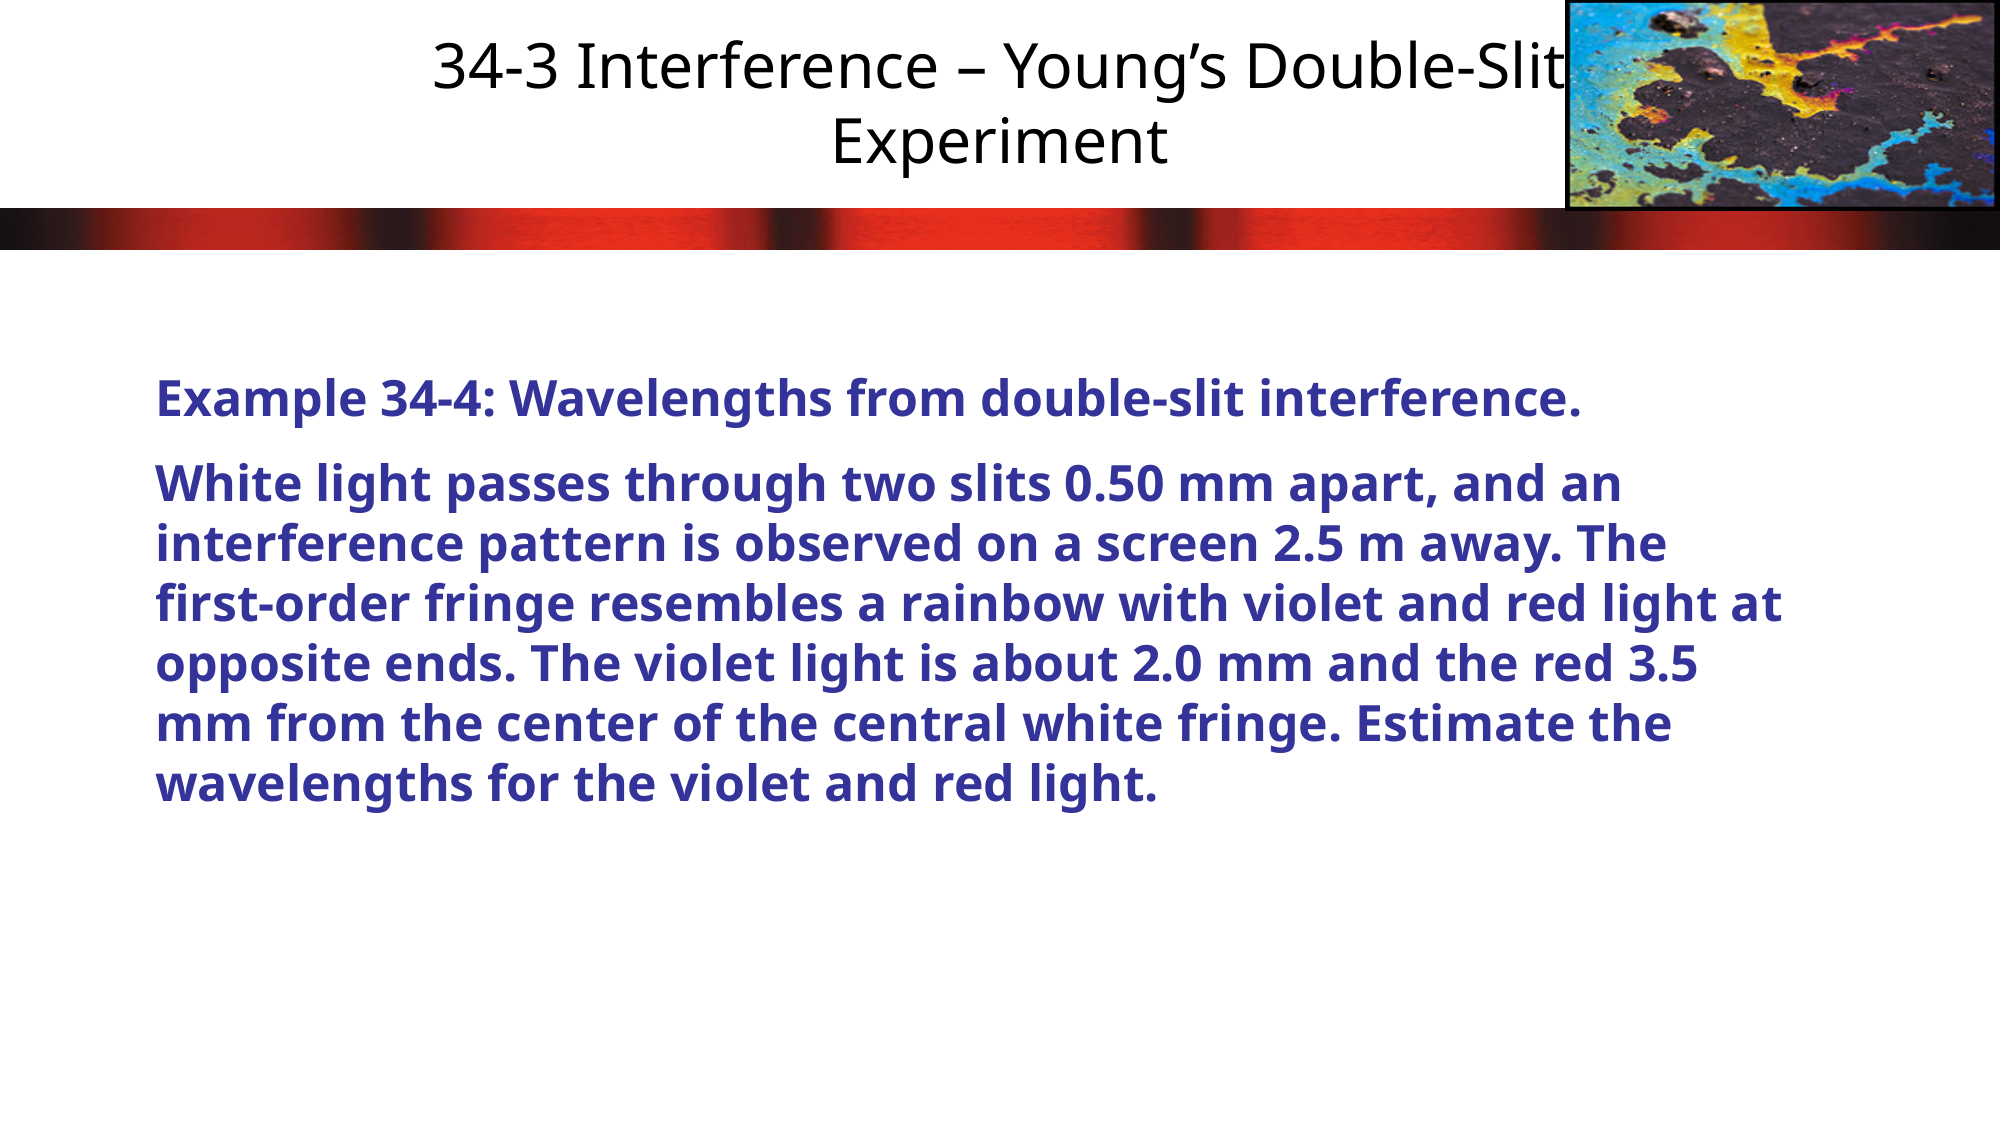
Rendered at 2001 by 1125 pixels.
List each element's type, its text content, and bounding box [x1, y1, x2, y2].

text_box Example 34-4: Wavelengths from double-slit interference. White light passes through two slits 0.50 mm apart, and an interference pattern is observed on a screen 2.5 m away. The first-order fringe resembles a rainbow with violet and red light at opposite ends. The violet light is about 2.0 mm and the red 3.5 mm from the center of the central white fringe. Estimate the wavelengths for the violet and red light. [140, 358, 1805, 819]
picture [0, 0, 2000, 250]
title 34-3 Interference – Young’s Double-Slit Experiment [324, 0, 1675, 203]
